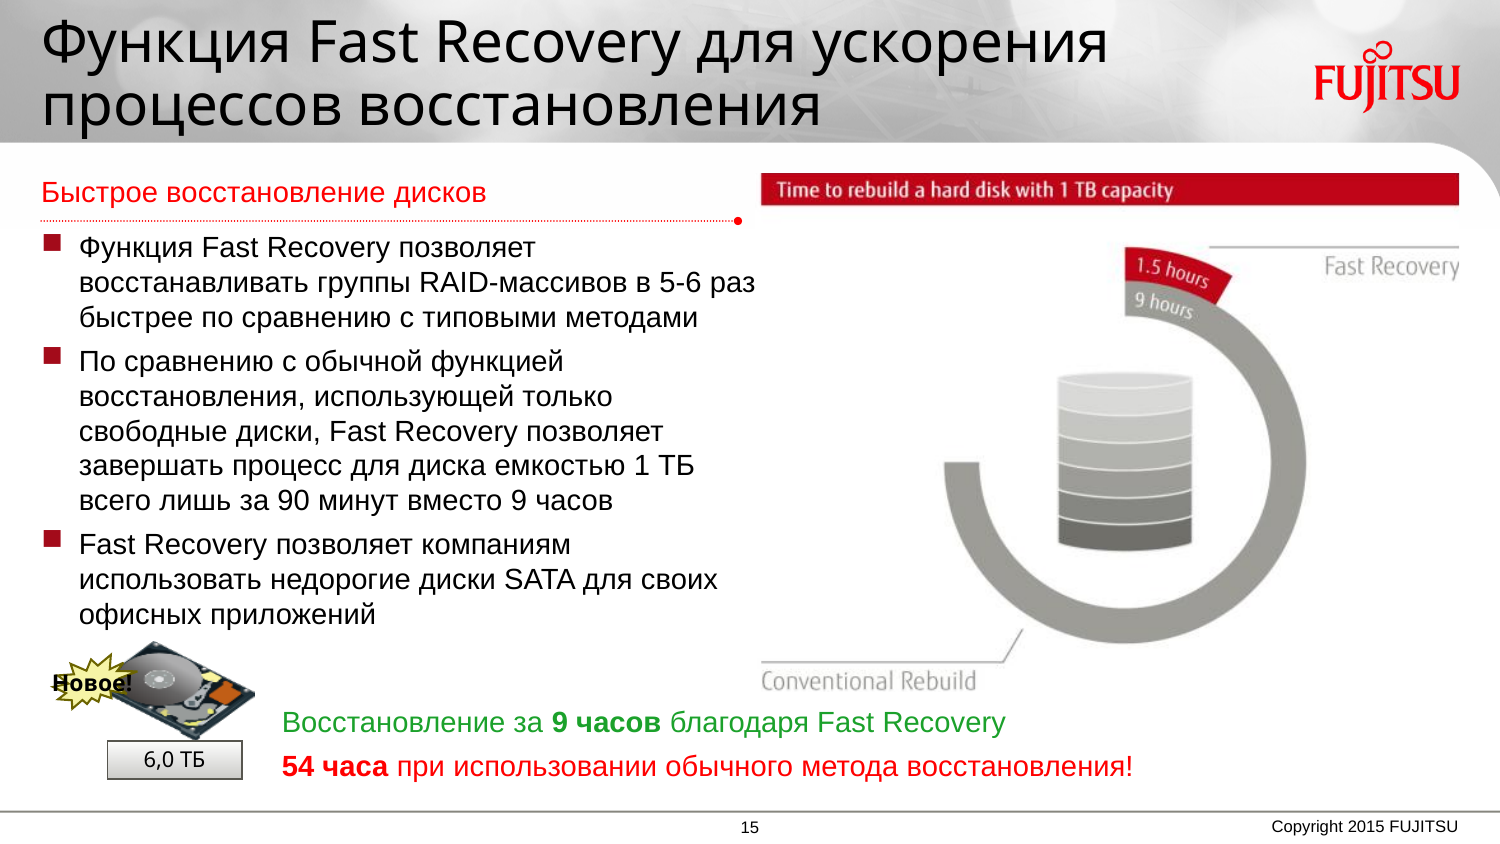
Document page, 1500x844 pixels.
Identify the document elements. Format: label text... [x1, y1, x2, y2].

text_box Восстановление за 9 часов благодаря Fast Recovery 54 часа при использовании обычного метода восстановления! [263, 692, 1389, 802]
picture [0, 0, 1500, 712]
text_box Новое! [53, 663, 89, 709]
text_box Функция Fast Recovery позволяет восстанавливать группы RAID-массивов в 5-6 раз быстрее по сравнению с типовыми методами По сравнению с обычной функцией восстановления, использующей только свободные диски, Fast Recovery позволяет завершать процесс для диска емкостью 1 ТБ всего лишь за 90 минут вместо 9 часов Fast Recovery позволяет компаниям использовать недорогие диски SATA для своих офисных приложений [39, 219, 749, 790]
text_box 6,0 ТБ [107, 749, 243, 780]
text_box Быстрое восстановление дисков [39, 172, 740, 219]
title Функция Fast Recovery для ускорения процессов восстановления [40, 11, 1282, 139]
picture [94, 641, 255, 742]
text_box [40, 216, 743, 226]
